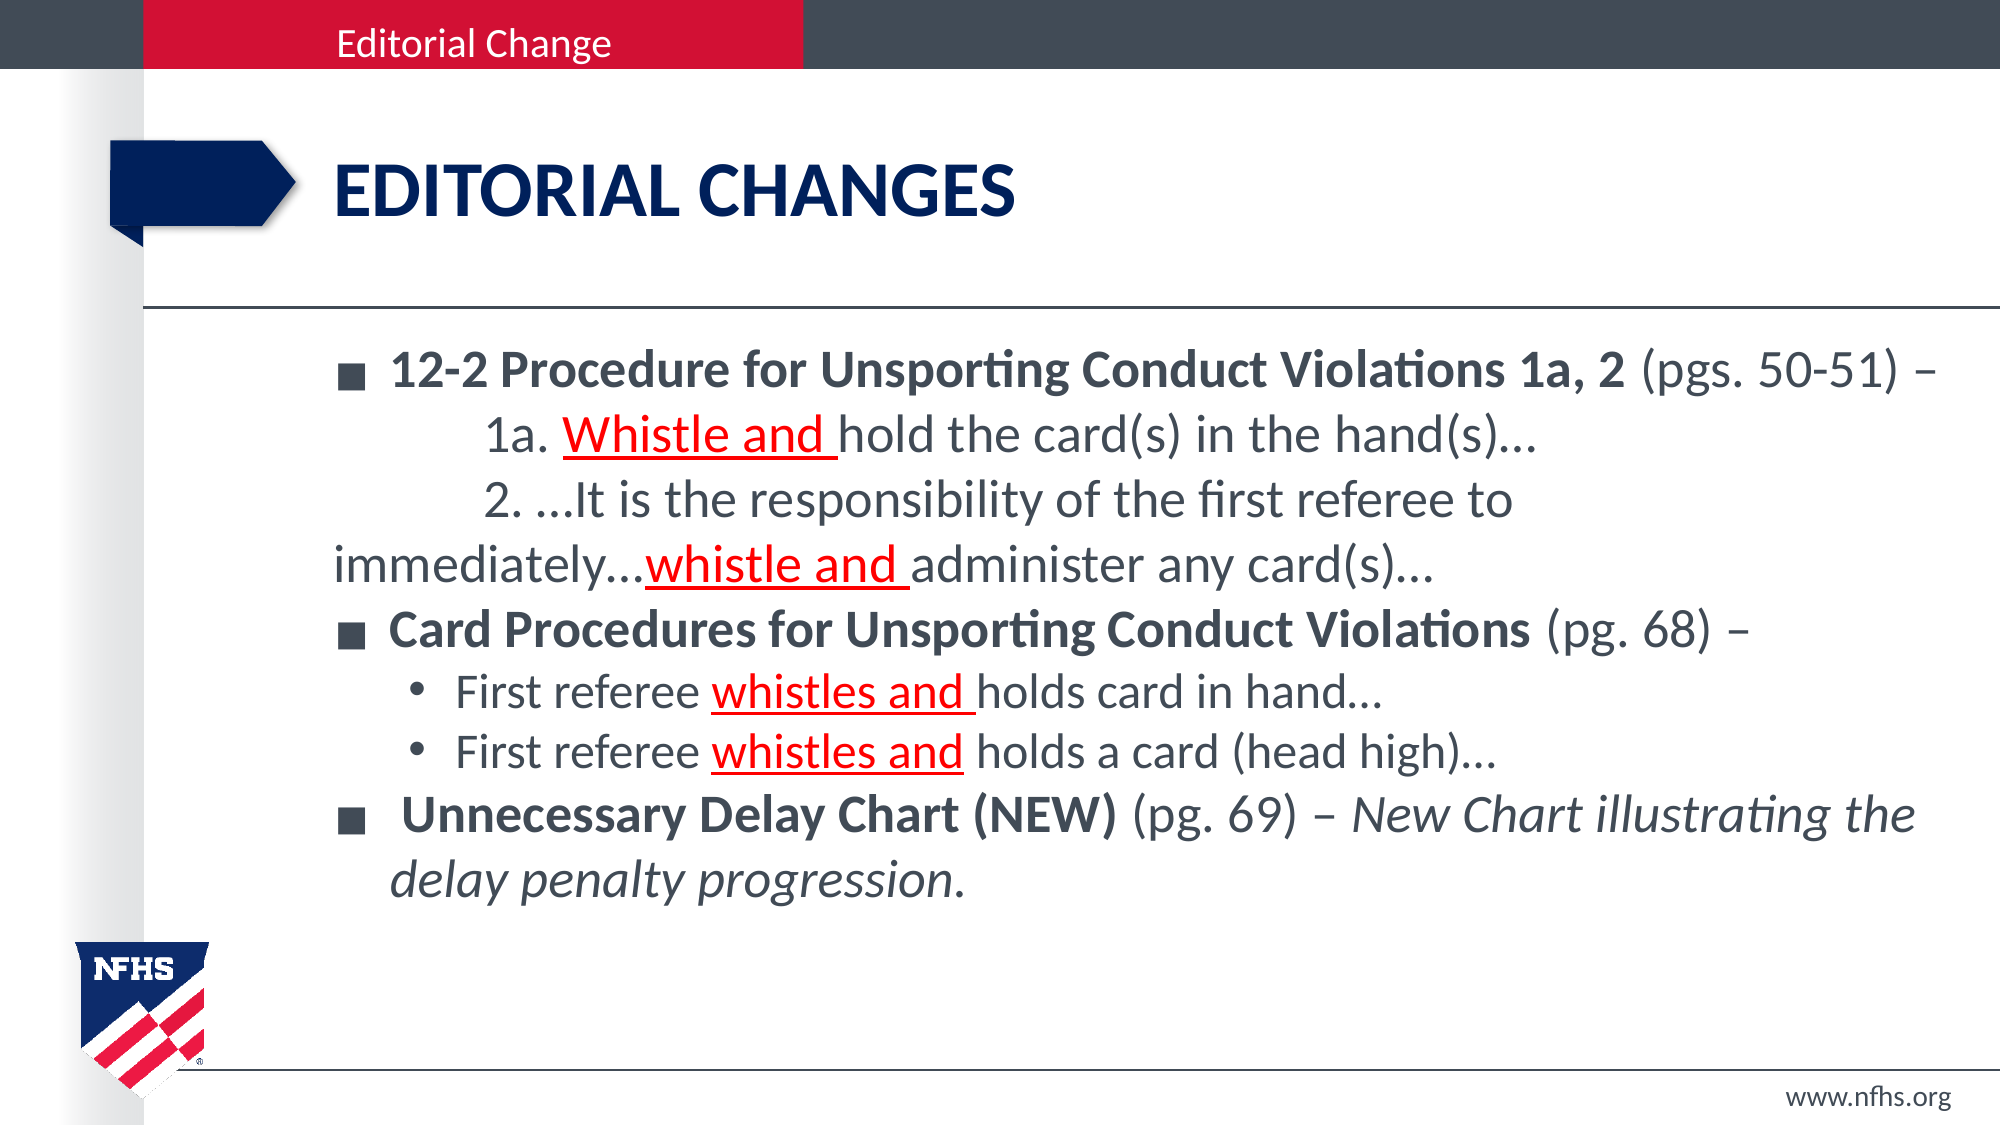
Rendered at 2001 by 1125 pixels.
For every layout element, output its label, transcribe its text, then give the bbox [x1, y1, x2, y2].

title EDITORIAL CHANGES [318, 86, 1964, 284]
picture [75, 942, 209, 1099]
list 12-2 Procedure for Unsporting Conduct Violations 1a, 2 (pgs. 50-51) – 1a. Whistle and hold the card(s) in the hand(s)… 2. …It is the responsibility of the first referee to immediately…whistle and administer any card(s)… Card Procedures for Unsporting Conduct Violations (pg. 68) – First referee whistles and holds card in hand… First referee whistles and holds a card (head high)… Unnecessary Delay Chart (NEW) (pg. 69) – New Chart illustrating the delay penalty progression. [318, 326, 1964, 1038]
footer www.nfhs.org [1639, 1070, 1967, 1119]
